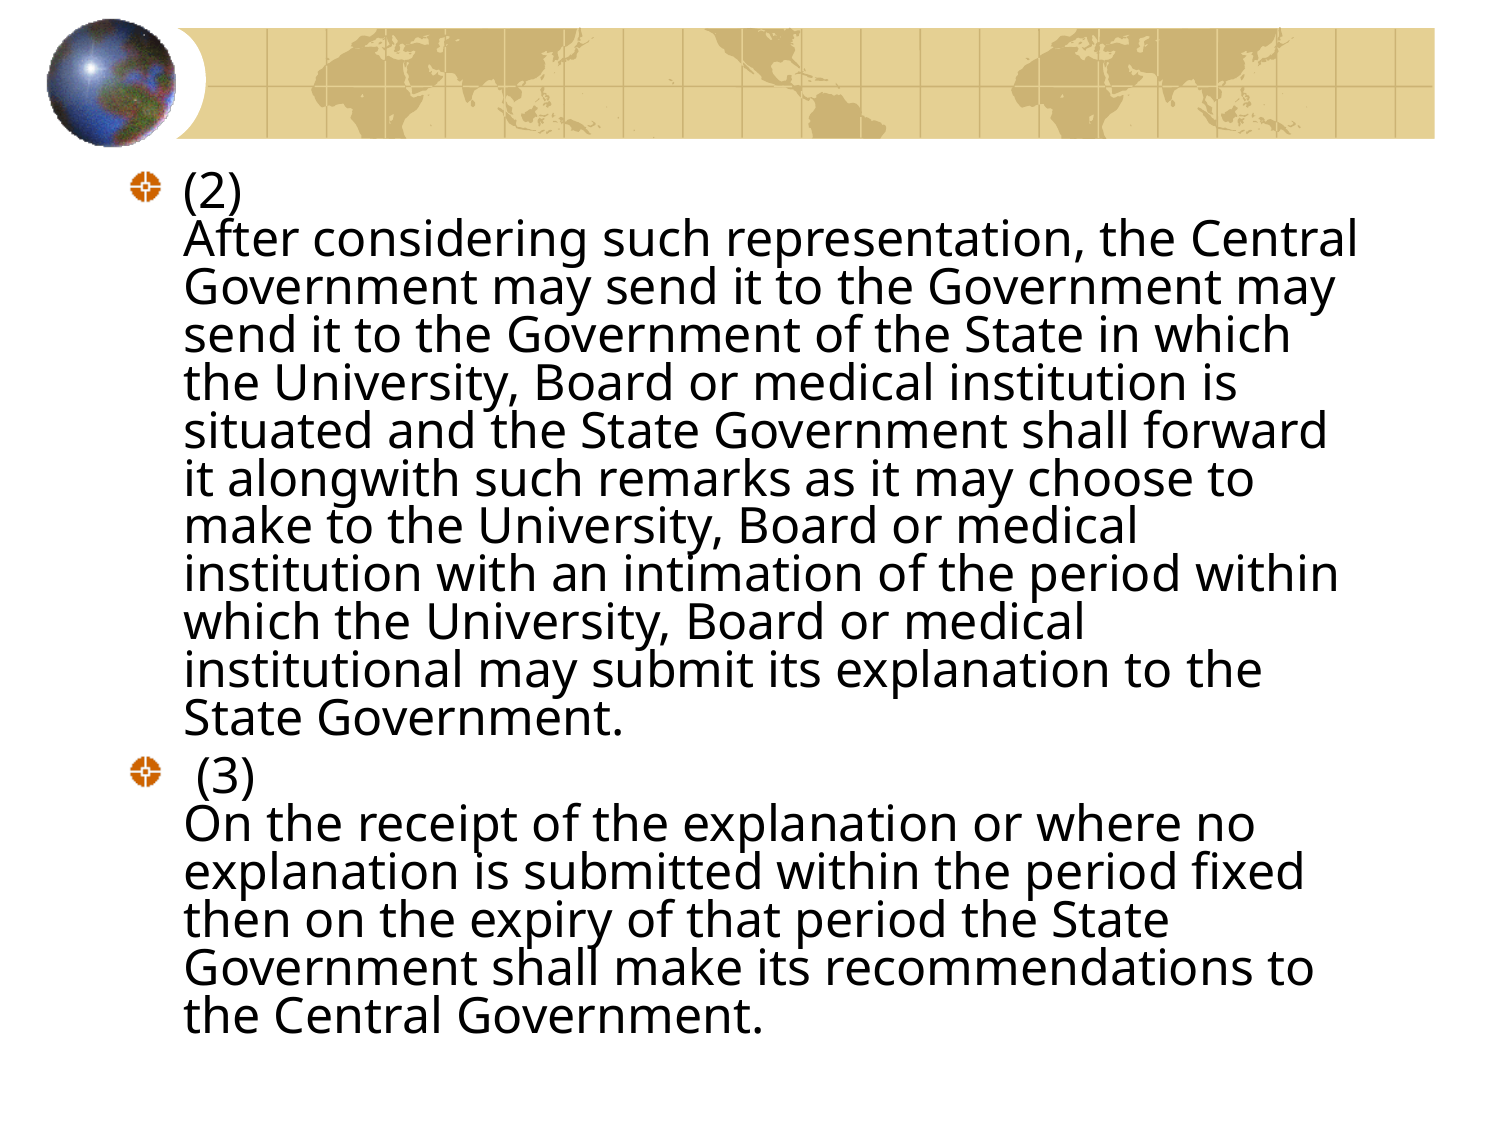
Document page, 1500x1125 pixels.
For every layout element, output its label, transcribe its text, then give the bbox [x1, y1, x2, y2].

picture [127, 755, 163, 791]
picture [127, 170, 163, 206]
list (2) After considering such representation, the Central Government may send it to the Government may send it to the Government of the State in which the University, Board or medical institution is situated and the State Government shall forward it alongwith such remarks as it may choose to make to the University, Board or medical institution with an intimation of the period within which the University, Board or medical institutional may submit its explanation to the State Government. (3) On the receipt of the explanation or where no explanation is submitted within the period fixed then on the expiry of that period the State Government shall make its recommendations to the Central Government. [112, 162, 1388, 1076]
picture [42, 14, 190, 151]
